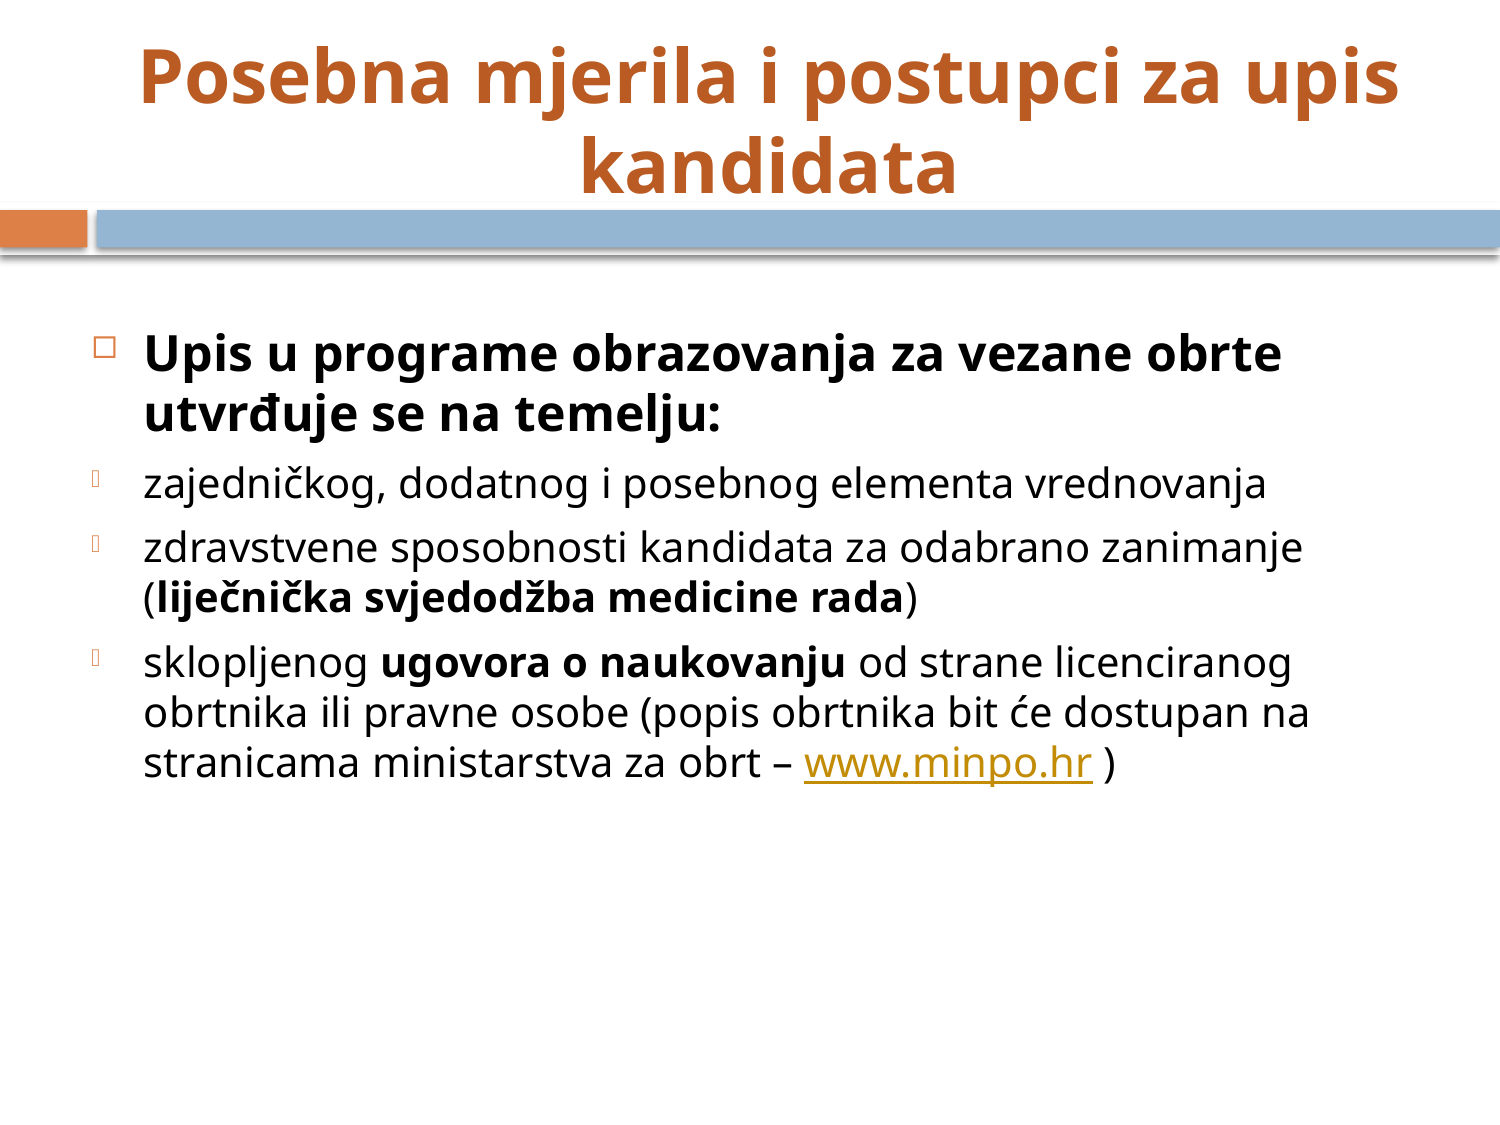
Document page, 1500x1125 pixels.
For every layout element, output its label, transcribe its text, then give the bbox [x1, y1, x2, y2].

title Posebna mjerila i postupci za upis kandidata [100, 37, 1438, 200]
list Upis u programe obrazovanja za vezane obrte utvrđuje se na temelju: zajedničkog, dodatnog i posebnog elementa vrednovanja zdravstvene sposobnosti kandidata za odabrano zanimanje (liječnička svjedodžba medicine rada) sklopljenog ugovora o naukovanju od strane licenciranog obrtnika ili pravne osobe (popis obrtnika bit će dostupan na stranicama ministarstva za obrt – www.minpo.hr ) [76, 314, 1415, 1052]
